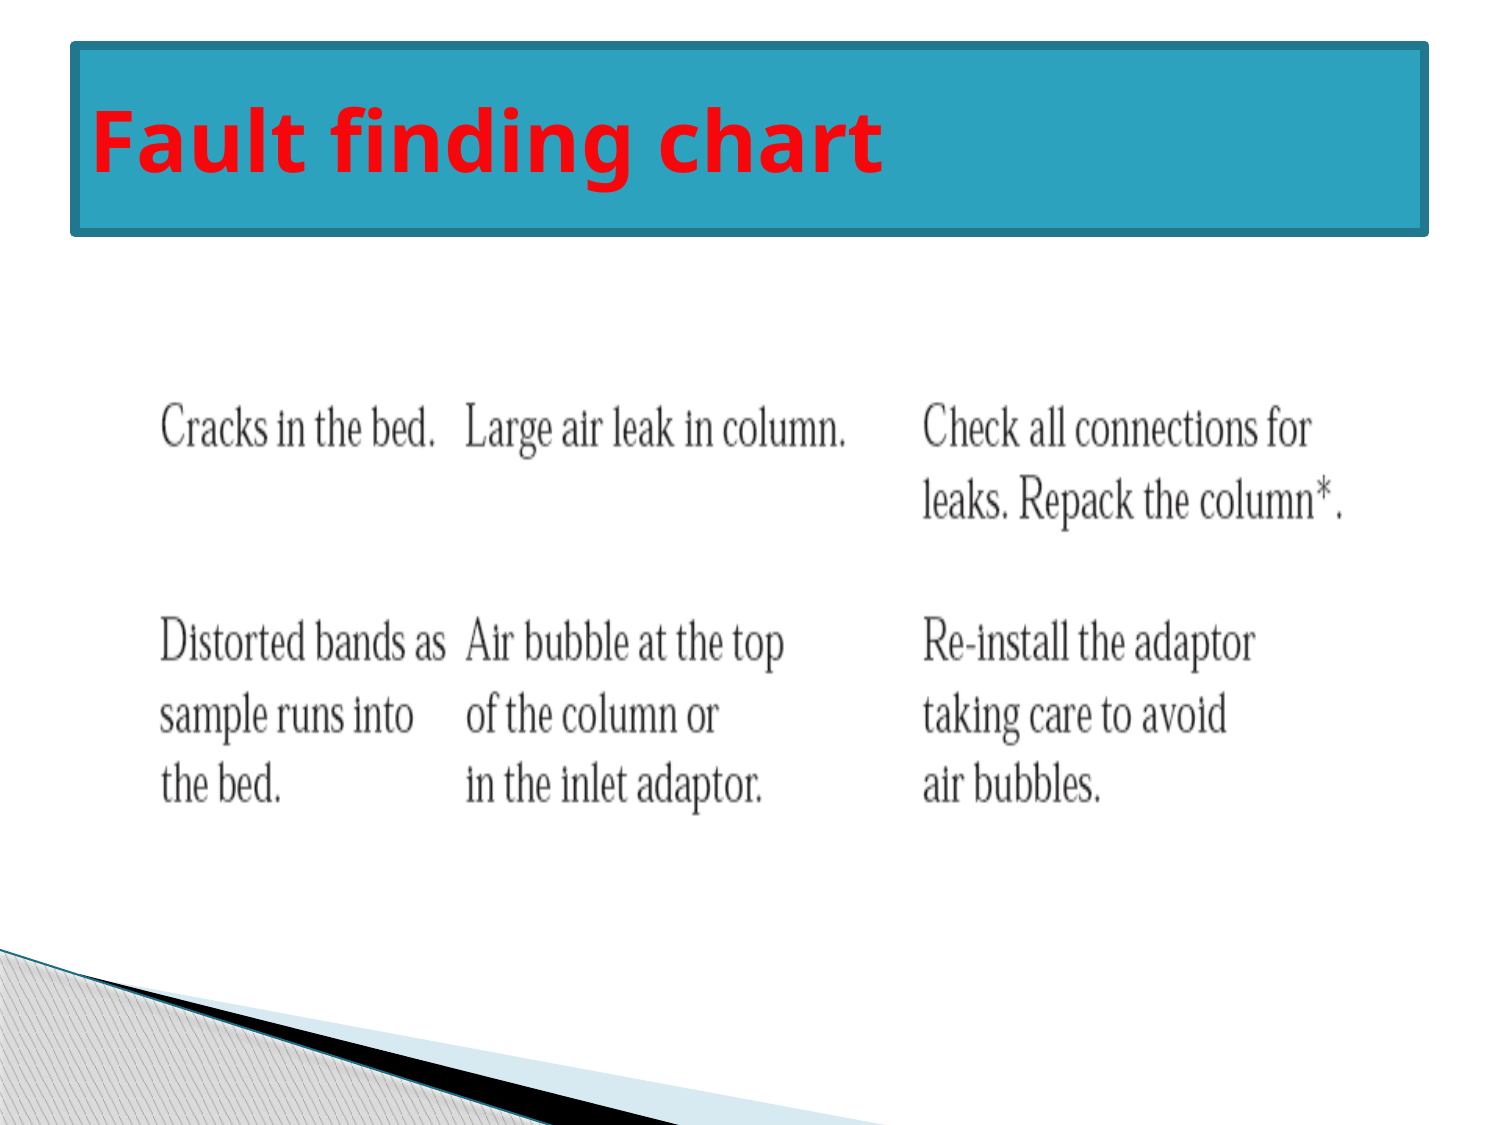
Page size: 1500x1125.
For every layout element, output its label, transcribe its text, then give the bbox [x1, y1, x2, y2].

title Fault finding chart [70, 41, 1429, 237]
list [111, 339, 1389, 821]
